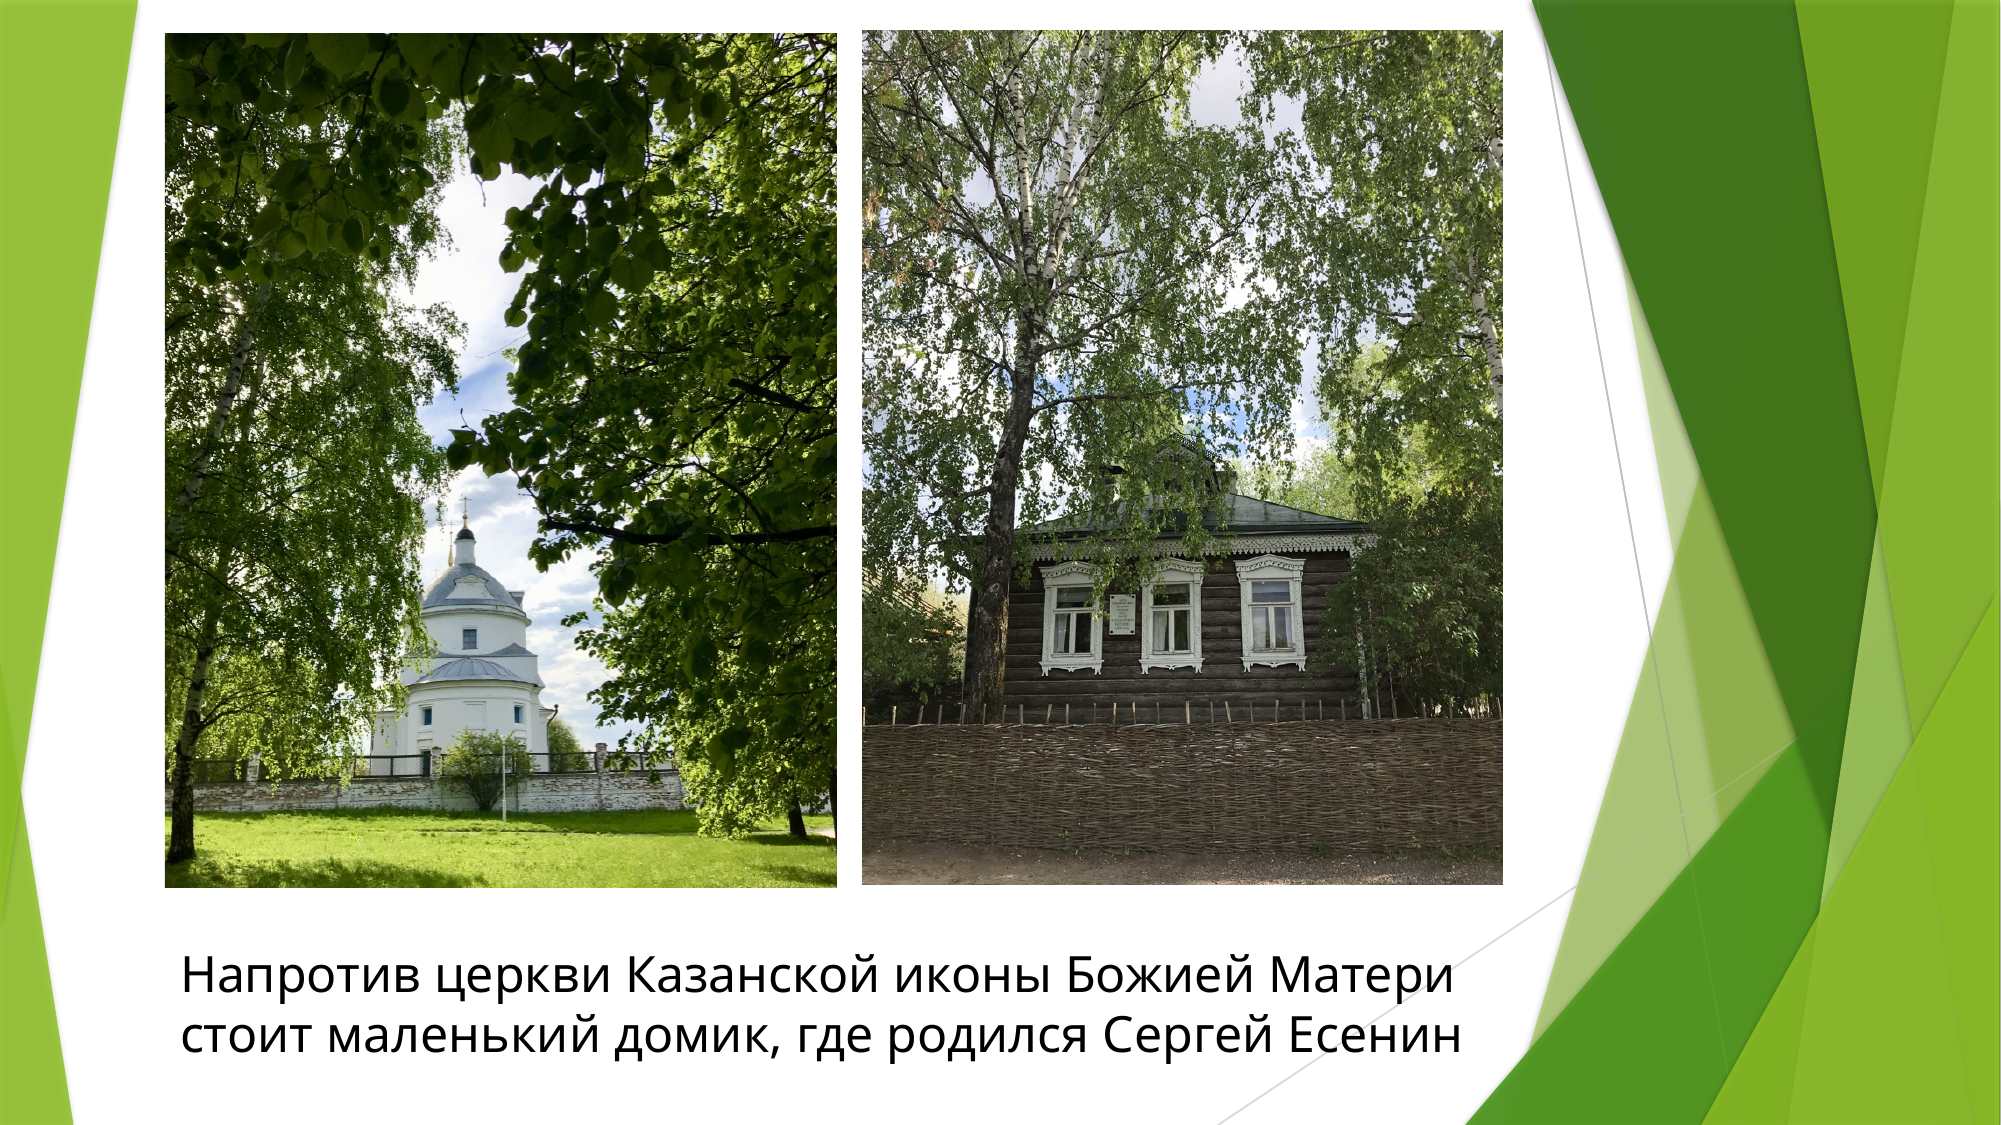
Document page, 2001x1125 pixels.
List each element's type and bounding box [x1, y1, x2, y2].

list [861, 29, 1504, 885]
picture [164, 32, 838, 888]
text_box [0, 0, 2000, 1125]
